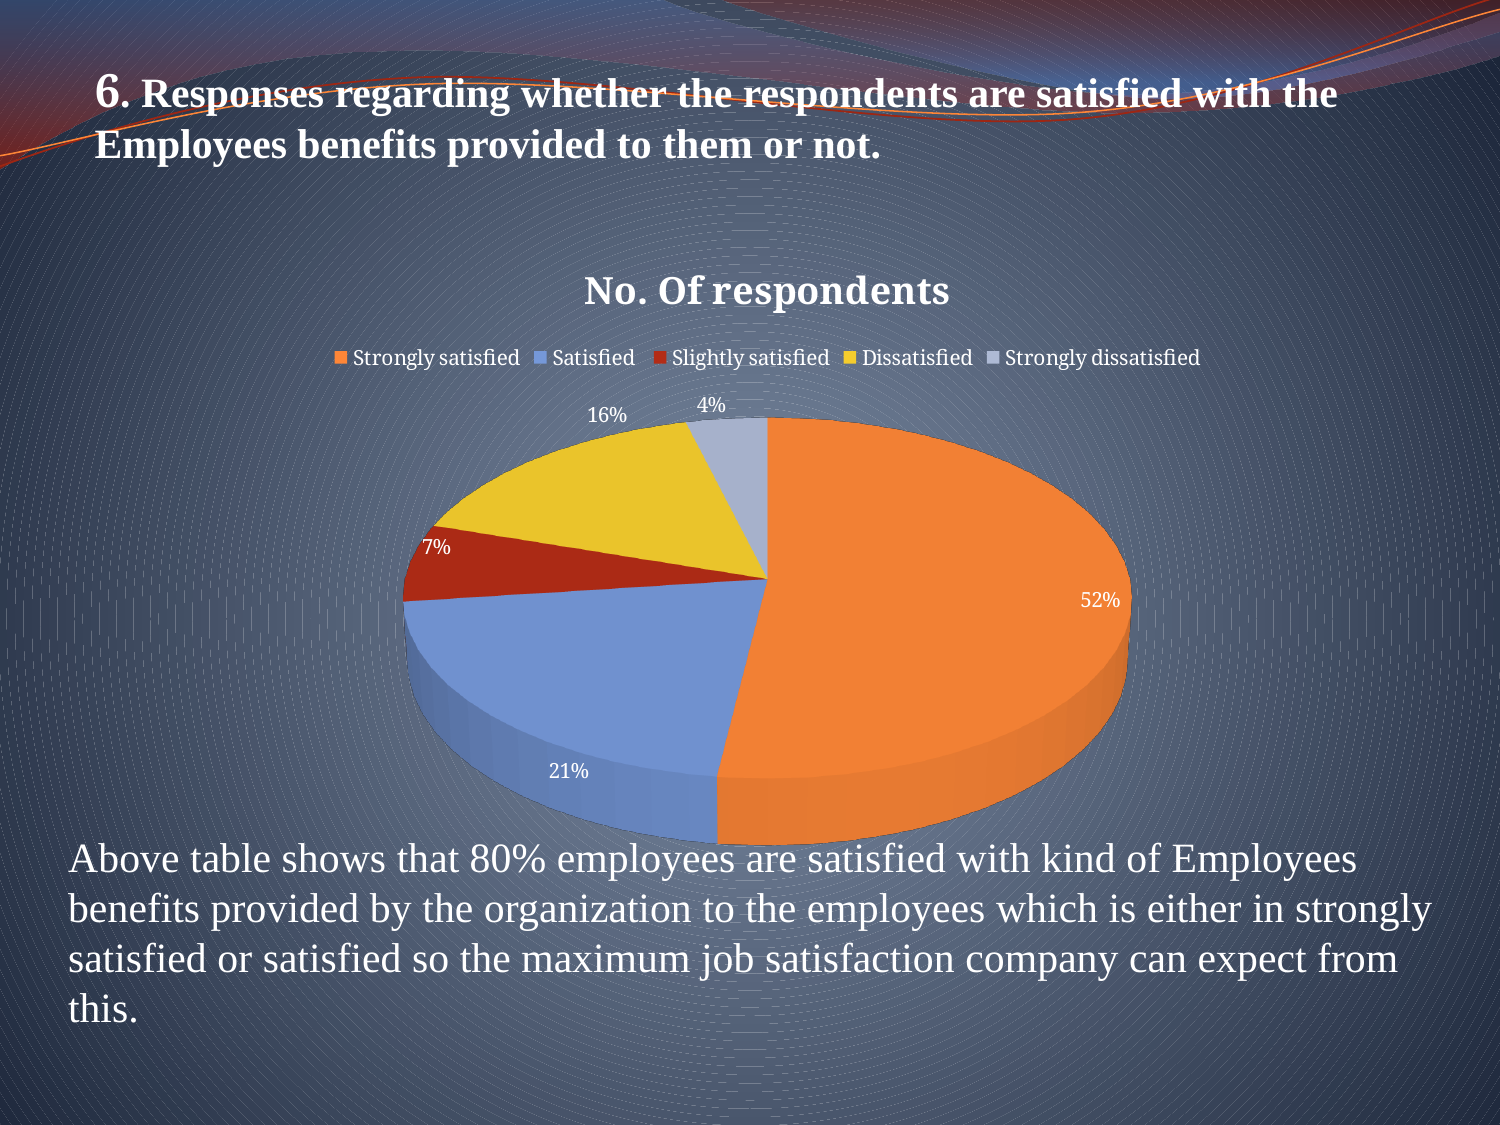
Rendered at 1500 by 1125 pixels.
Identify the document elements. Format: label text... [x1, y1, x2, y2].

text_box Above table shows that 80% employees are satisfied with kind of Employees benefits provided by the organization to the employees which is either in strongly satisfied or satisfied so the maximum job satisfaction company can expect from this. [53, 822, 1471, 1083]
chart [88, 231, 1448, 858]
list 6. Responses regarding whether the respondents are satisfied with the Employees benefits provided to them or not. [86, 54, 1436, 232]
